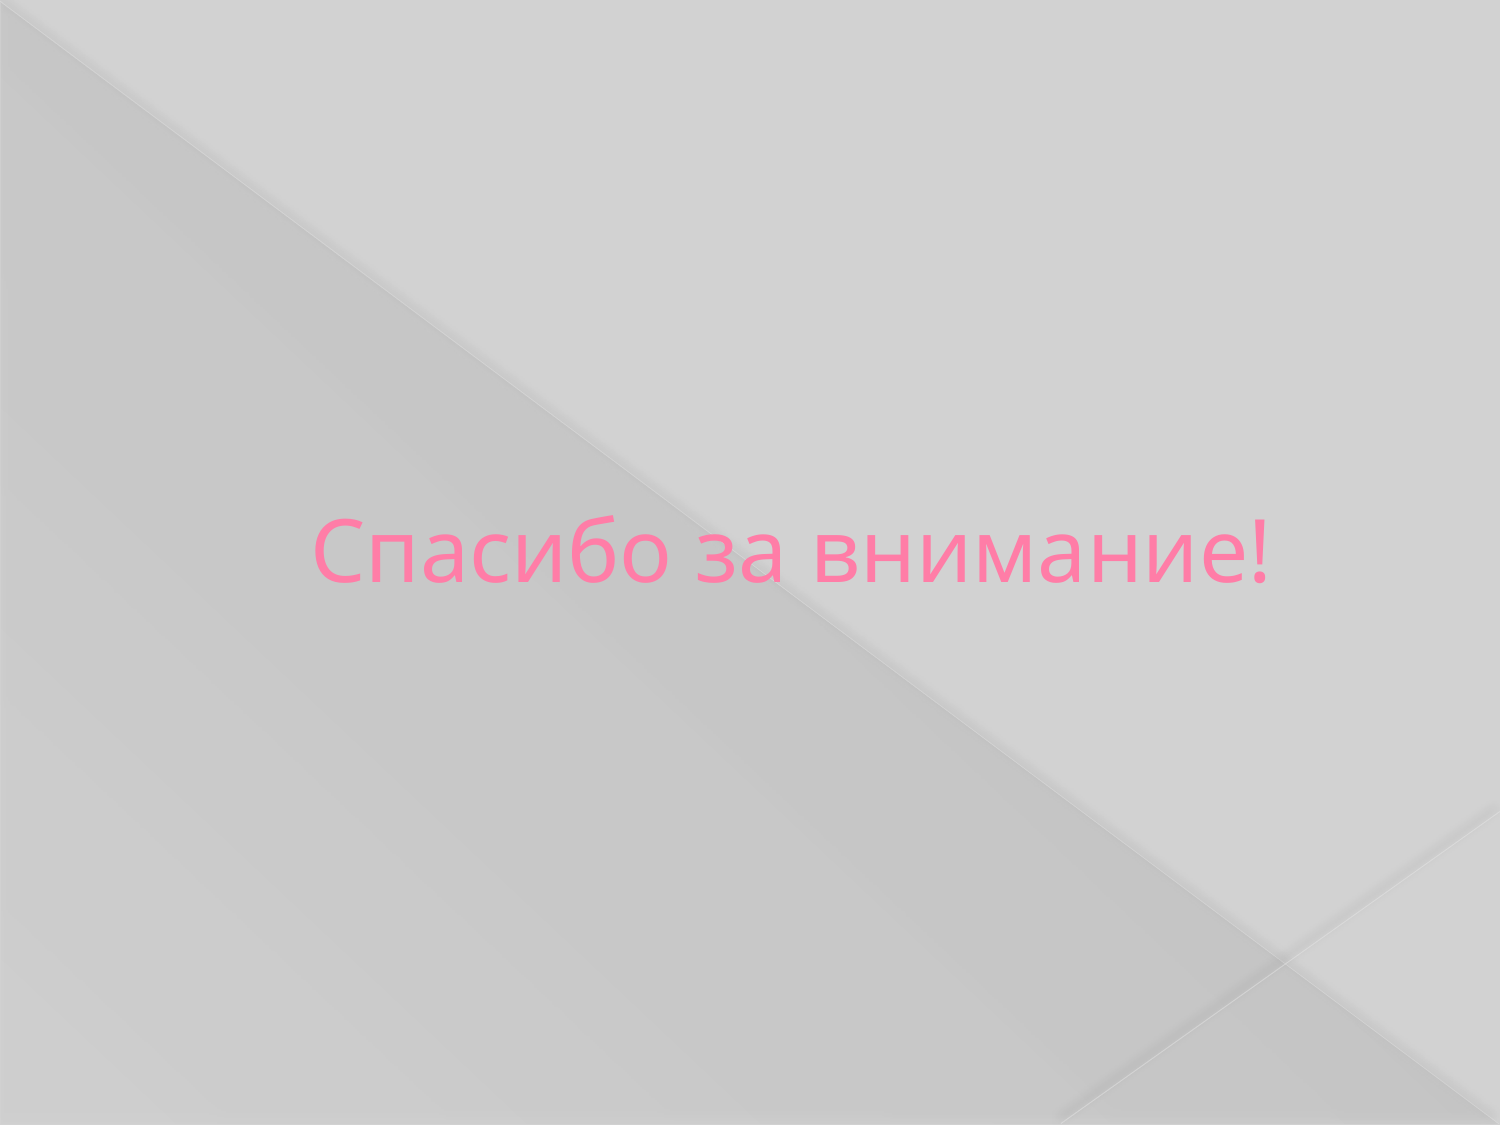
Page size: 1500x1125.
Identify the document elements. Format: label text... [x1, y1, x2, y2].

title Спасибо за внимание! [76, 432, 1427, 663]
